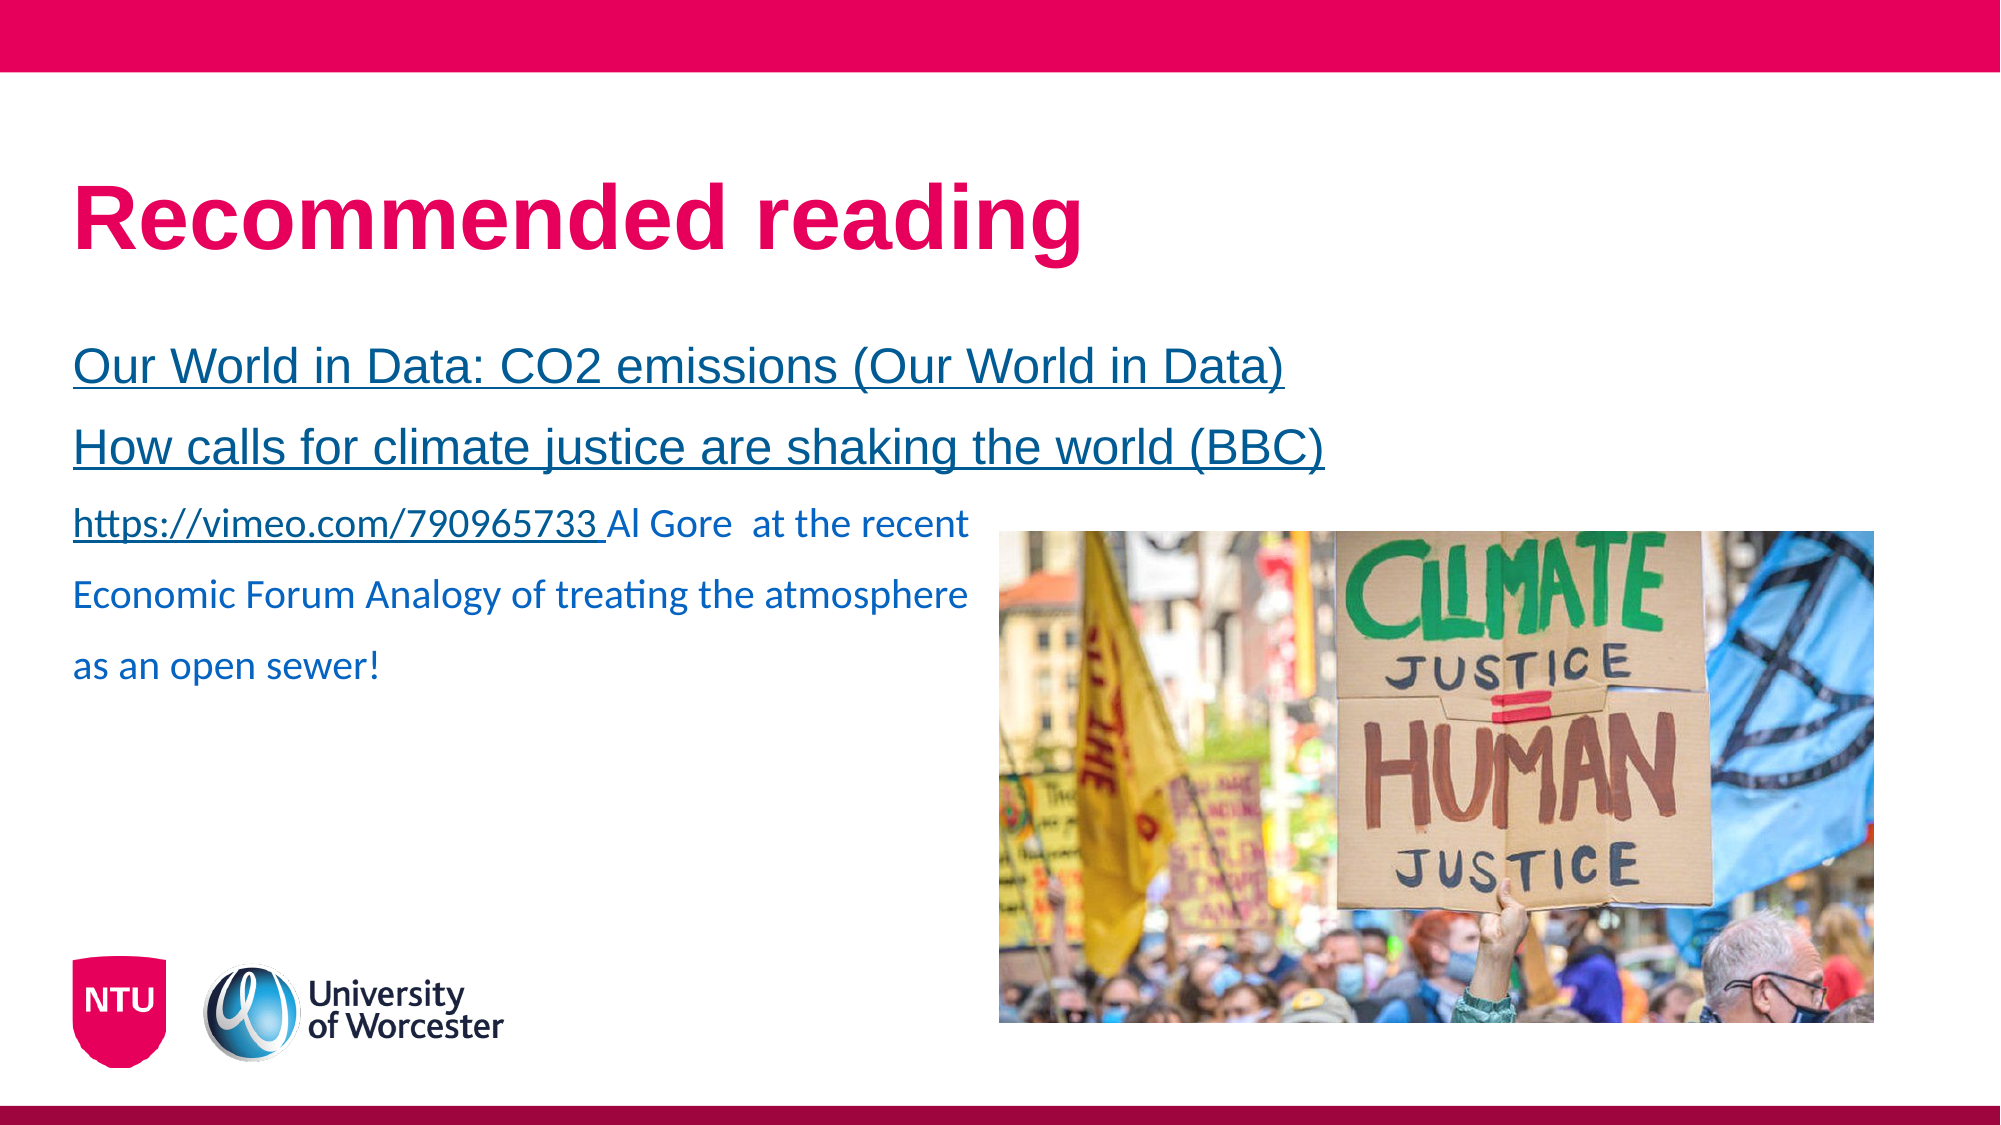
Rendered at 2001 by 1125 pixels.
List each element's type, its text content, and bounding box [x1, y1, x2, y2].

title Recommended reading [72, 131, 1928, 296]
picture [999, 531, 1874, 1023]
picture [172, 949, 535, 1076]
list Our World in Data: CO2 emissions (Our World in Data) How calls for climate justice are shaking the world (BBC) https://vimeo.com/790965733 Al Gore at the recent Economic Forum Analogy of treating the atmosphere as an open sewer! [72, 326, 1370, 935]
